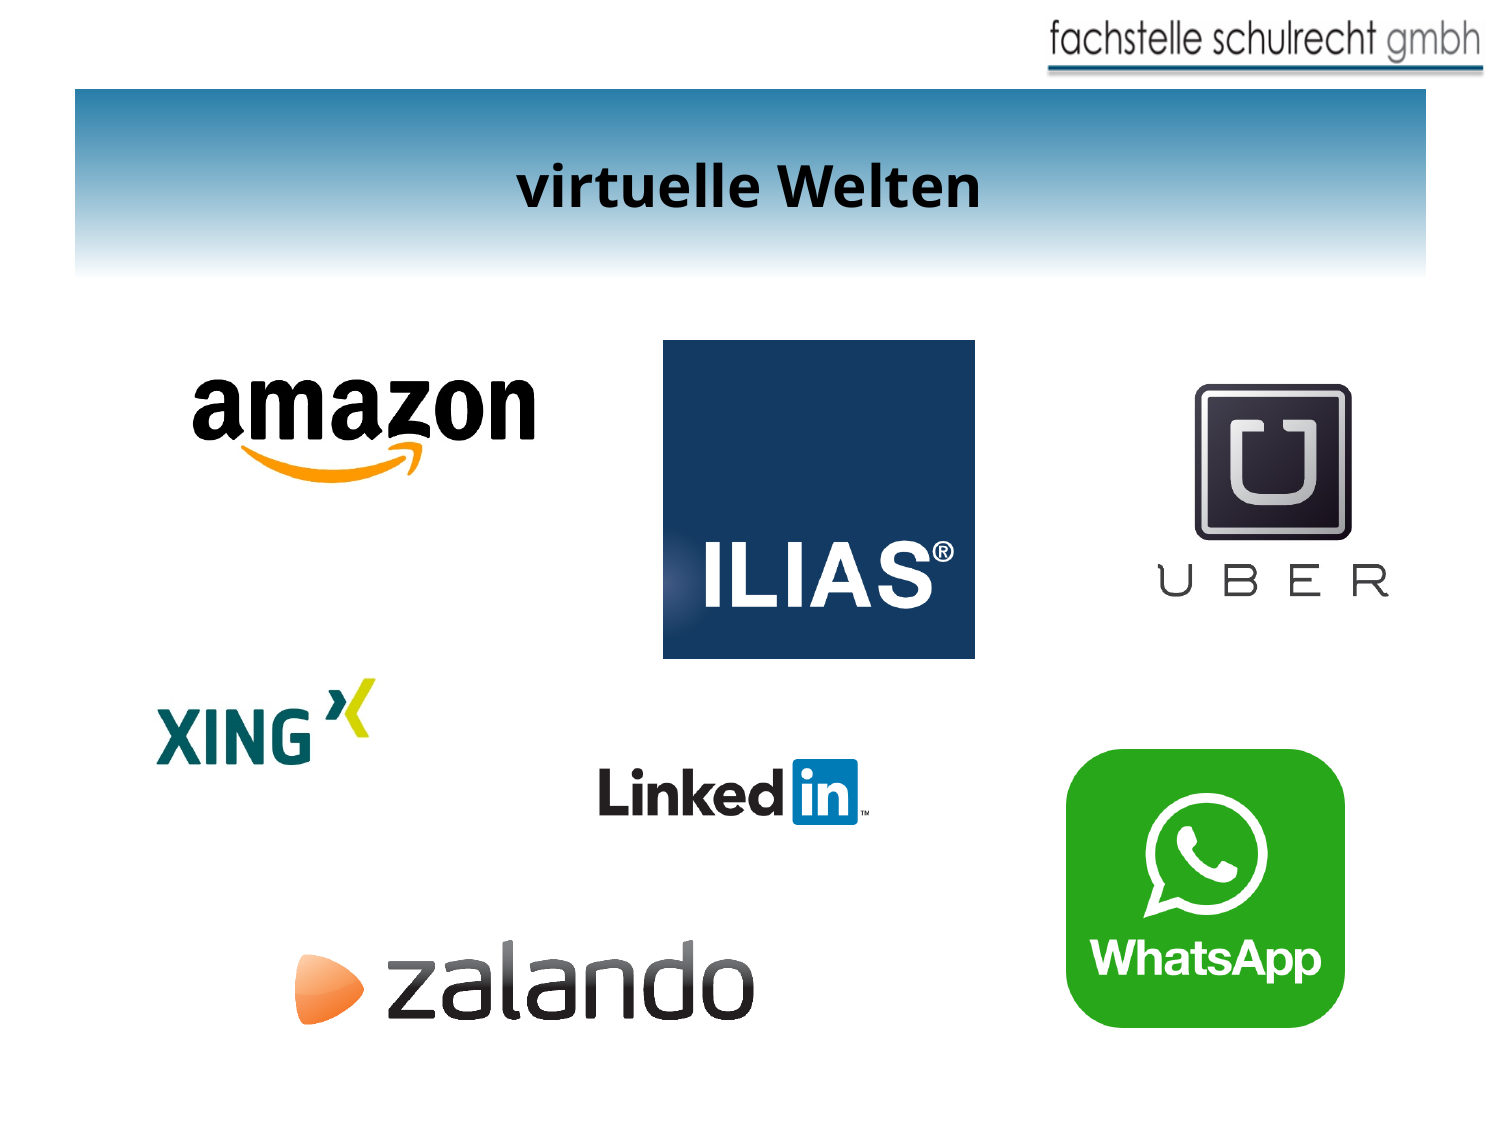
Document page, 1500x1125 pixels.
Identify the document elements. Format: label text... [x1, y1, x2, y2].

title virtuelle Welten [75, 90, 1425, 278]
picture [1045, 19, 1486, 79]
picture [147, 349, 587, 512]
picture [663, 340, 976, 659]
picture [74, 600, 426, 864]
picture [1056, 739, 1353, 1036]
picture [292, 937, 757, 1027]
picture [1121, 337, 1426, 642]
picture [489, 736, 964, 847]
